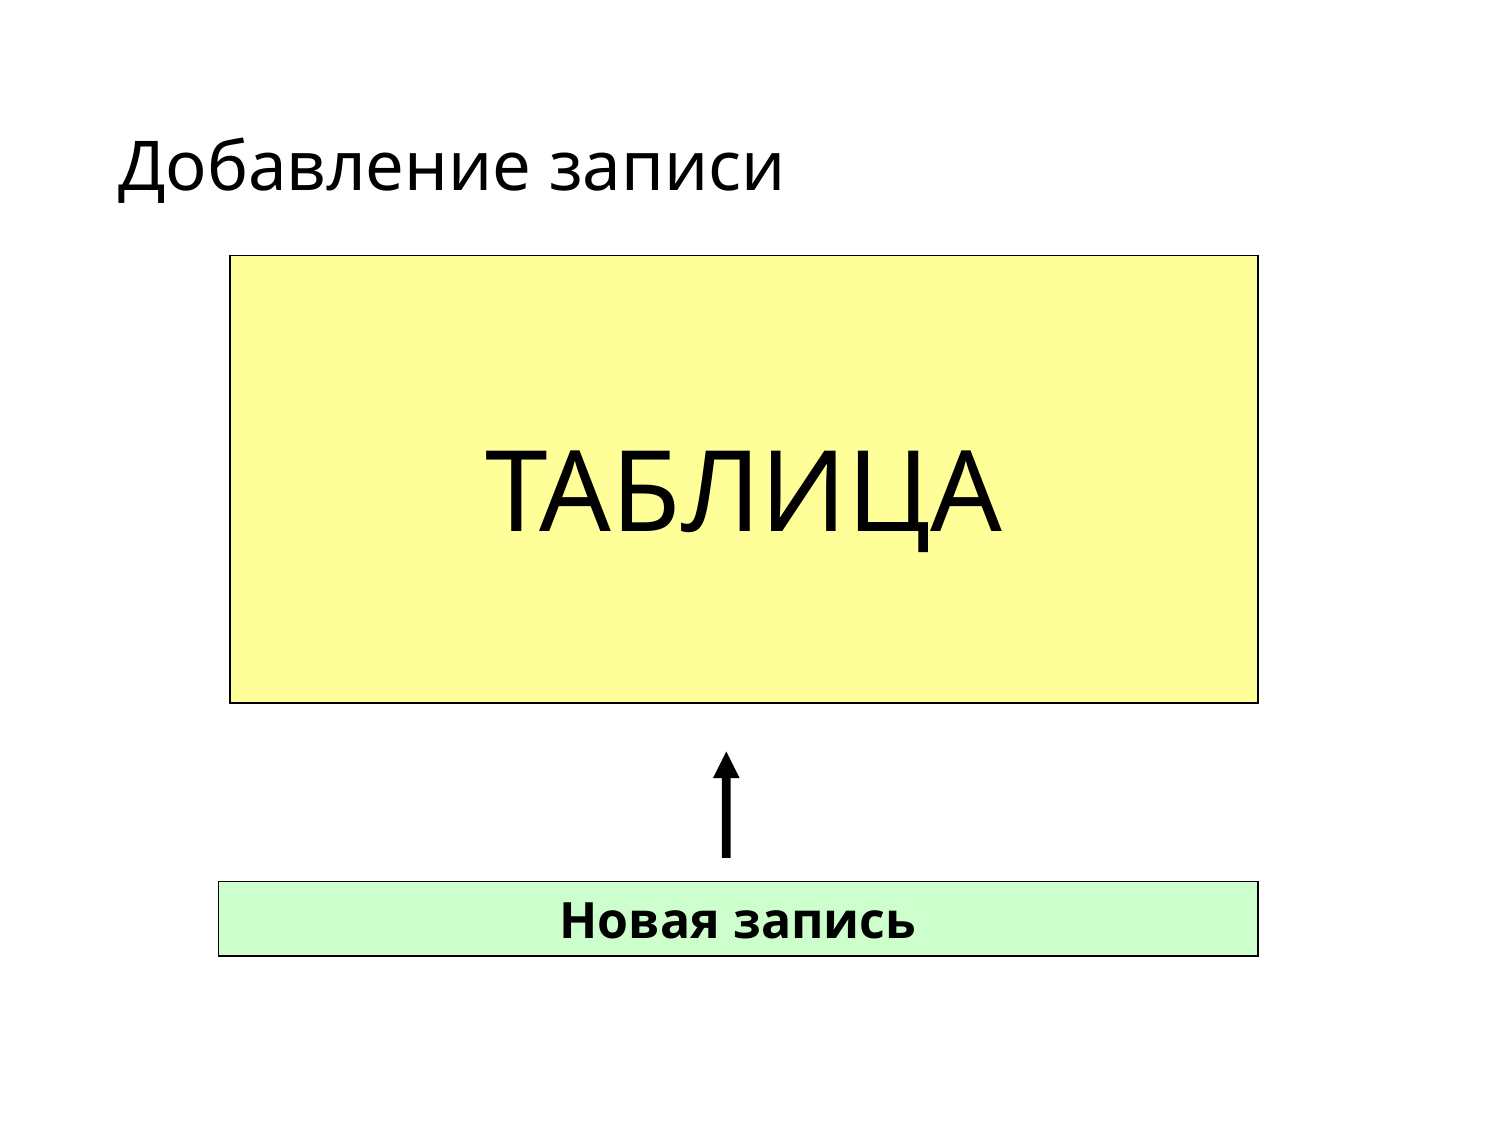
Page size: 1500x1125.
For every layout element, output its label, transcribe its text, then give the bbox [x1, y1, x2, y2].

text_box [720, 751, 733, 858]
title Добавление записи [103, 59, 1397, 278]
text_box Новая запись [218, 881, 1258, 957]
text_box ТАБЛИЦА [230, 255, 1258, 704]
